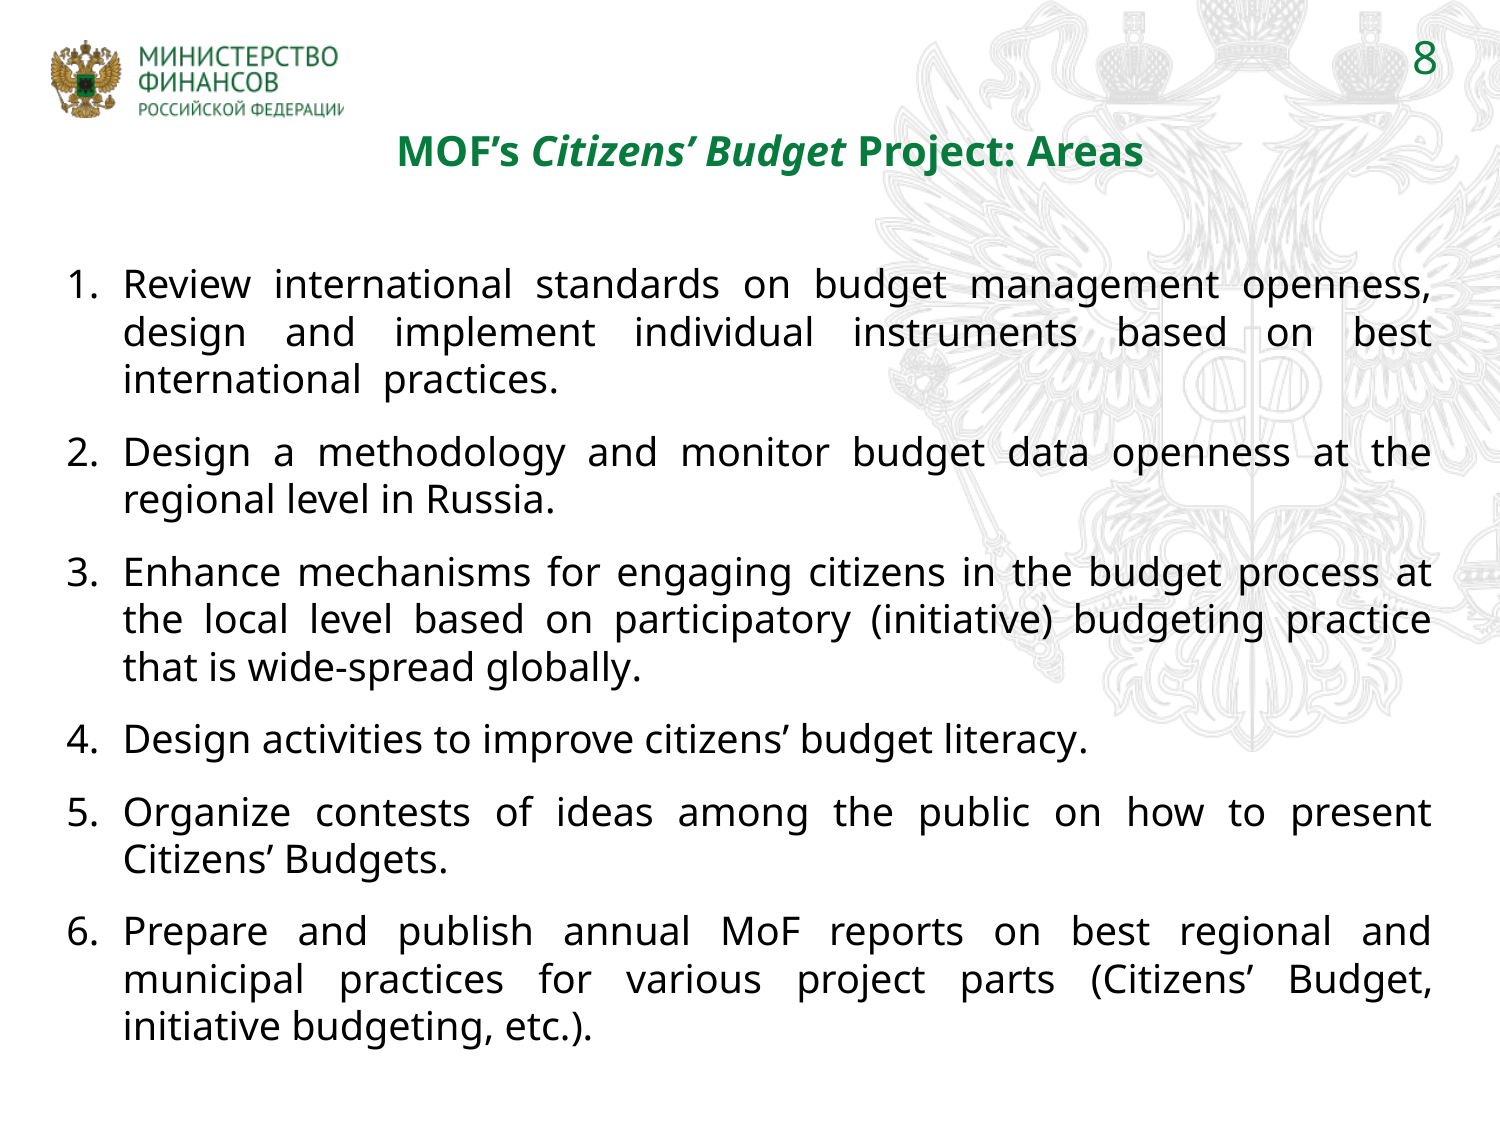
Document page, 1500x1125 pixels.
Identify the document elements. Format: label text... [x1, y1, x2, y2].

text_box MOF’s Citizens’ Budget Project: Areas [0, 117, 1500, 234]
slide_number 8 [1397, 16, 1500, 105]
text_box Review international standards on budget management openness, design and implement individual instruments based on best international practices. Design a methodology and monitor budget data openness at the regional level in Russia. Enhance mechanisms for engaging citizens in the budget process at the local level based on participatory (initiative) budgeting practice that is wide-spread globally. Design activities to improve citizens’ budget literacy. Organize contests of ideas among the public on how to present Citizens’ Budgets. Prepare and publish annual MoF reports on best regional and municipal practices for various project parts (Citizens’ Budget, initiative budgeting, etc.). [51, 251, 1449, 1057]
